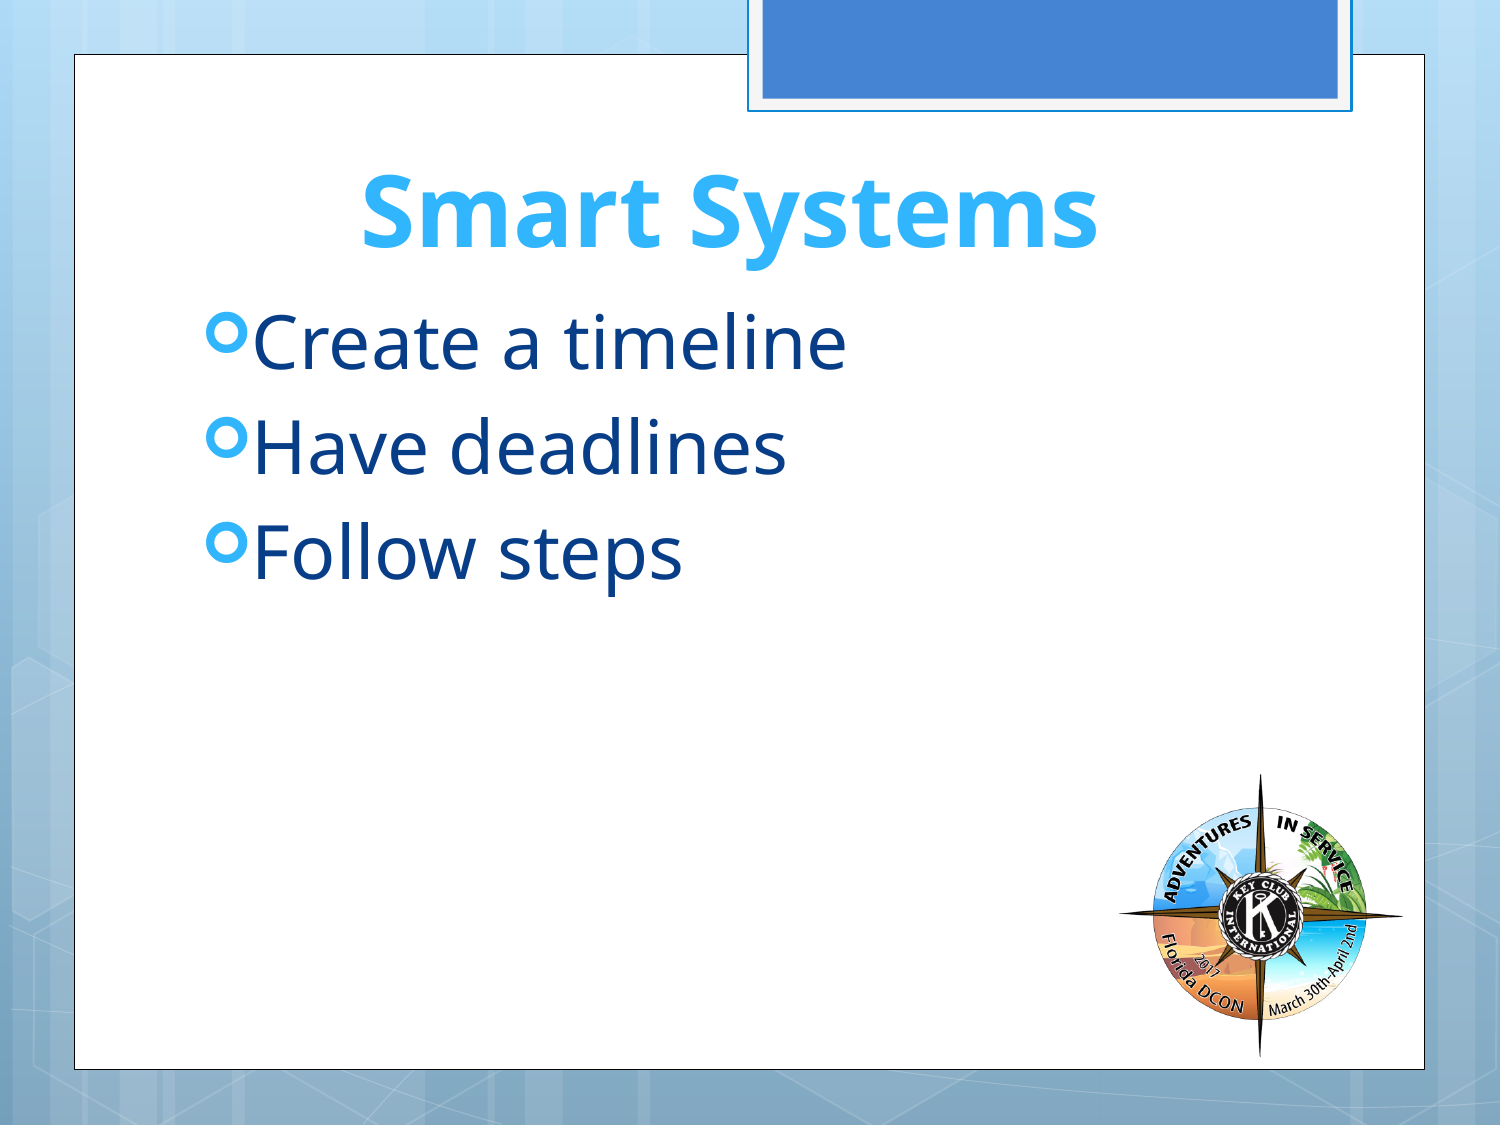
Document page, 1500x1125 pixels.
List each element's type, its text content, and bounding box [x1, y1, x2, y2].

title Smart Systems [105, 108, 1356, 275]
list Create a timeline Have deadlines Follow steps [174, 287, 1287, 864]
picture [1099, 763, 1423, 1072]
